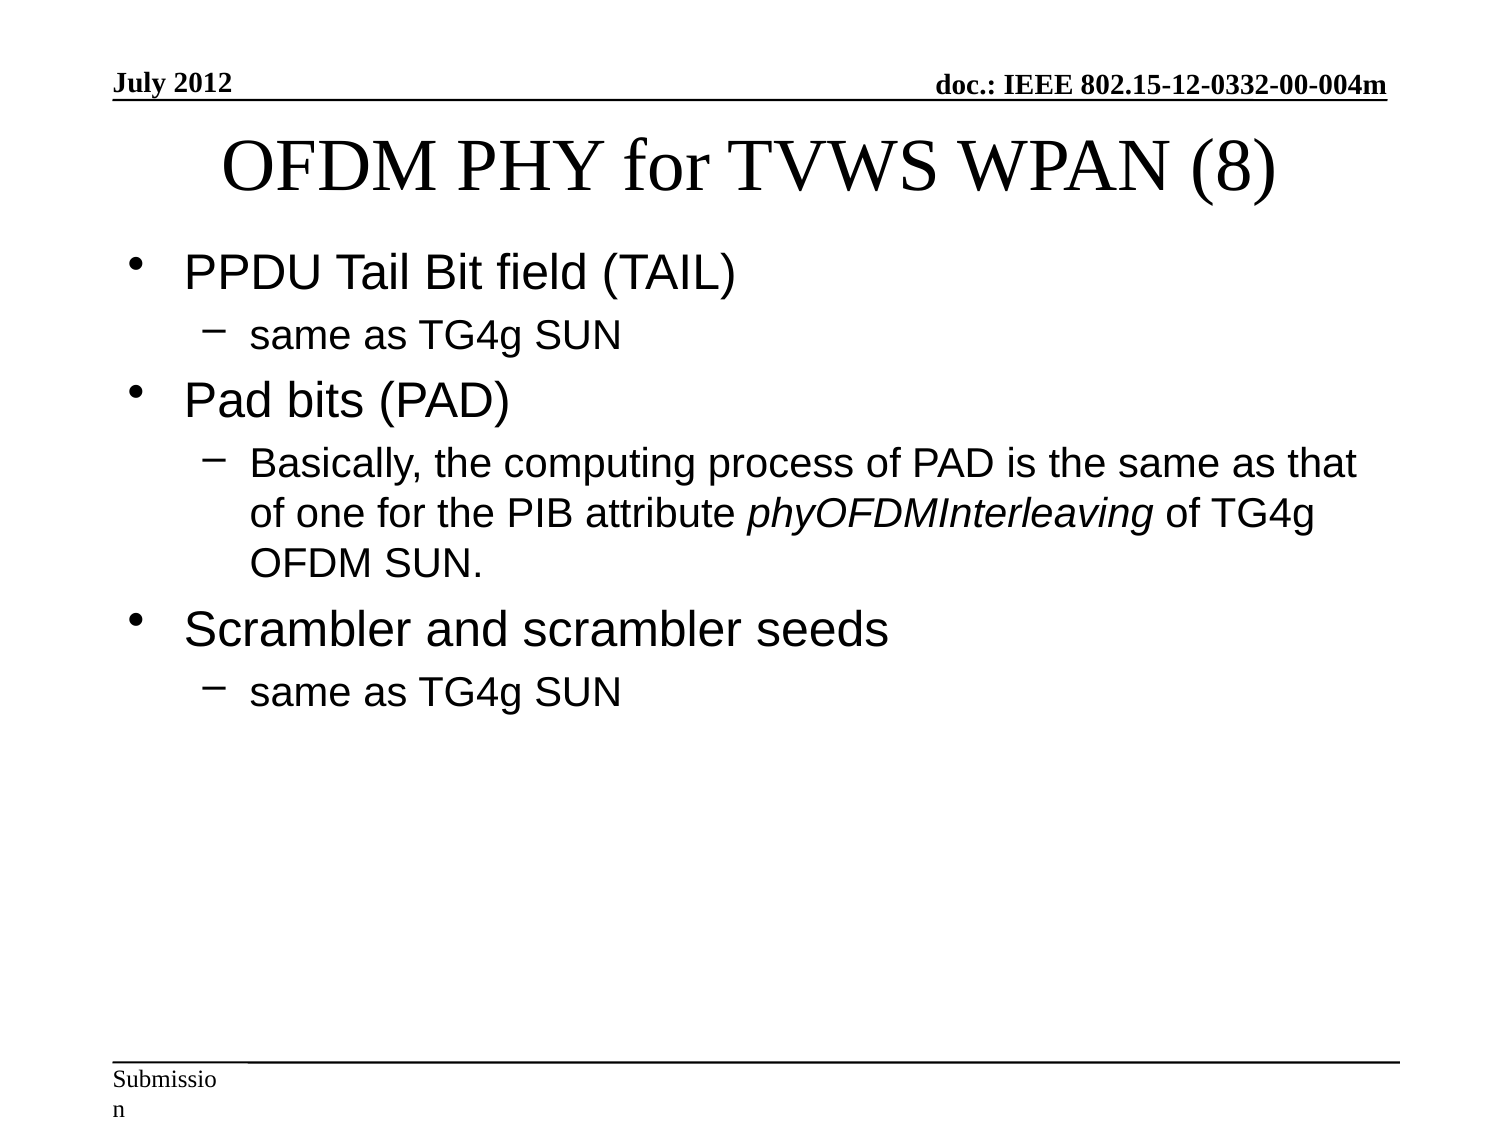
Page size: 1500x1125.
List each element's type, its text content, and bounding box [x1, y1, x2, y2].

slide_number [112, 62, 376, 99]
list PPDU Tail Bit field (TAIL) same as TG4g SUN Pad bits (PAD) Basically, the computing process of PAD is the same as that of one for the PIB attribute phyOFDMInterleaving of TG4g OFDM SUN. Scrambler and scrambler seeds same as TG4g SUN [112, 231, 1388, 1012]
title OFDM PHY for TVWS WPAN (8) [112, 89, 1388, 231]
